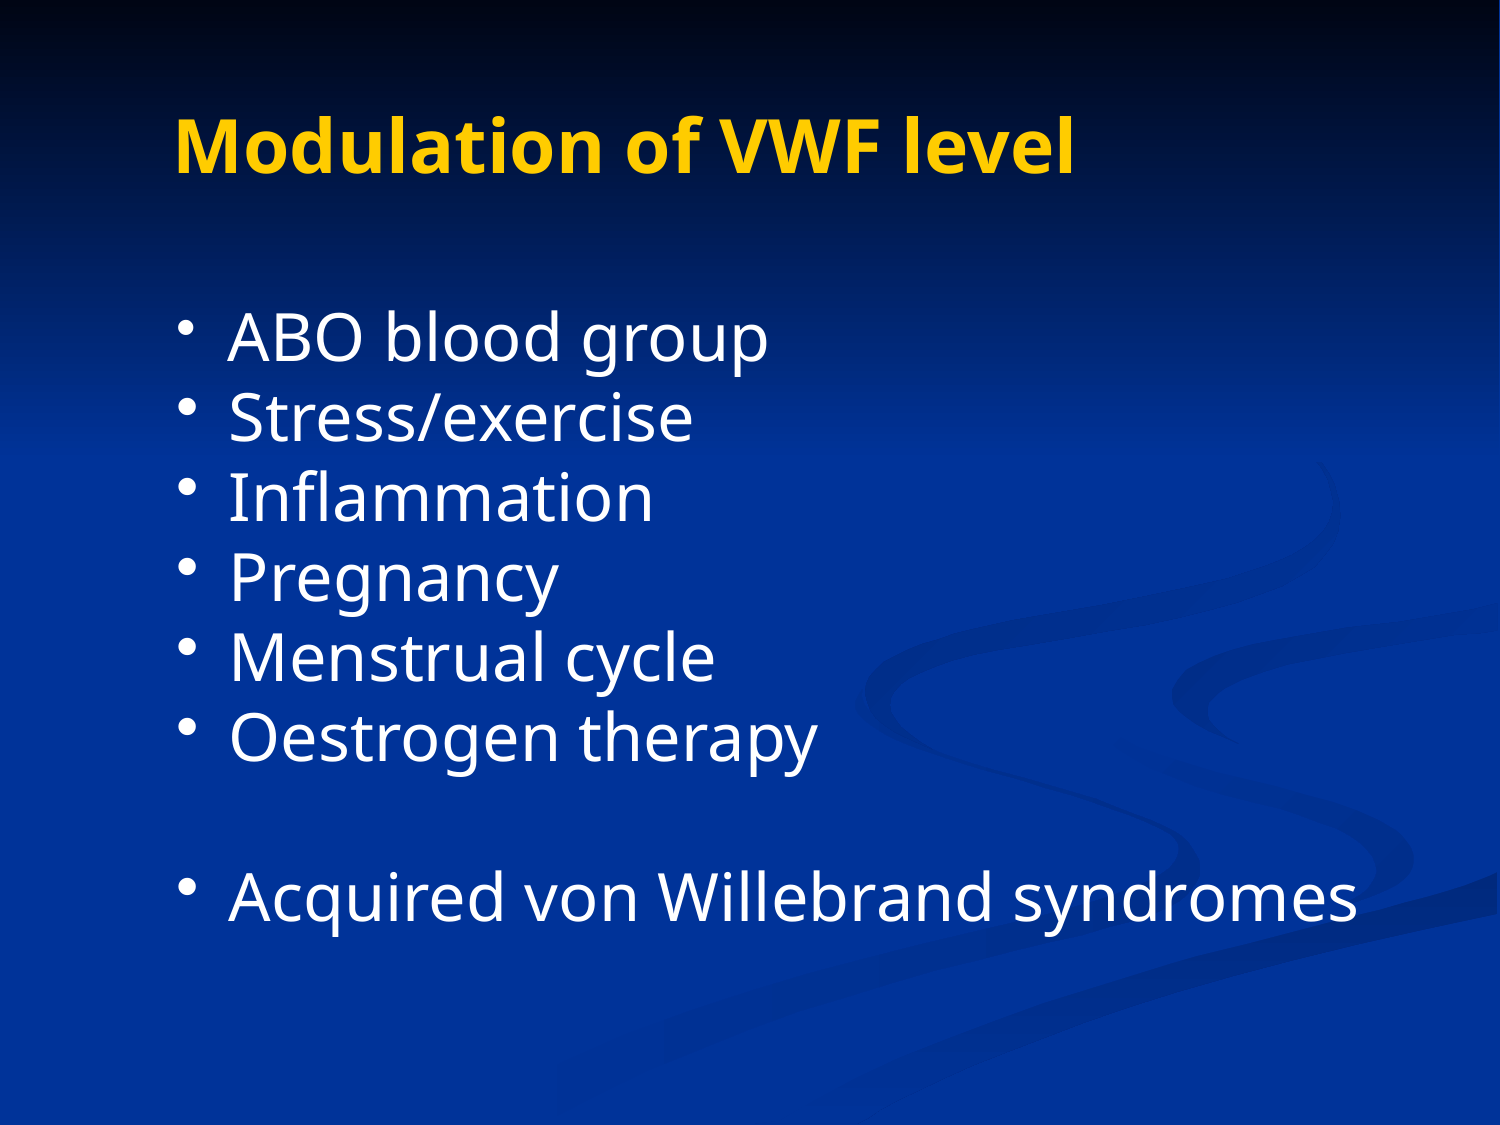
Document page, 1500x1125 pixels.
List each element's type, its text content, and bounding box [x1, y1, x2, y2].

text_box Modulation of VWF level [157, 91, 1093, 197]
text_box ABO blood group Stress/exercise Inflammation Pregnancy Menstrual cycle Oestrogen therapy Acquired von Willebrand syndromes [161, 287, 1376, 942]
